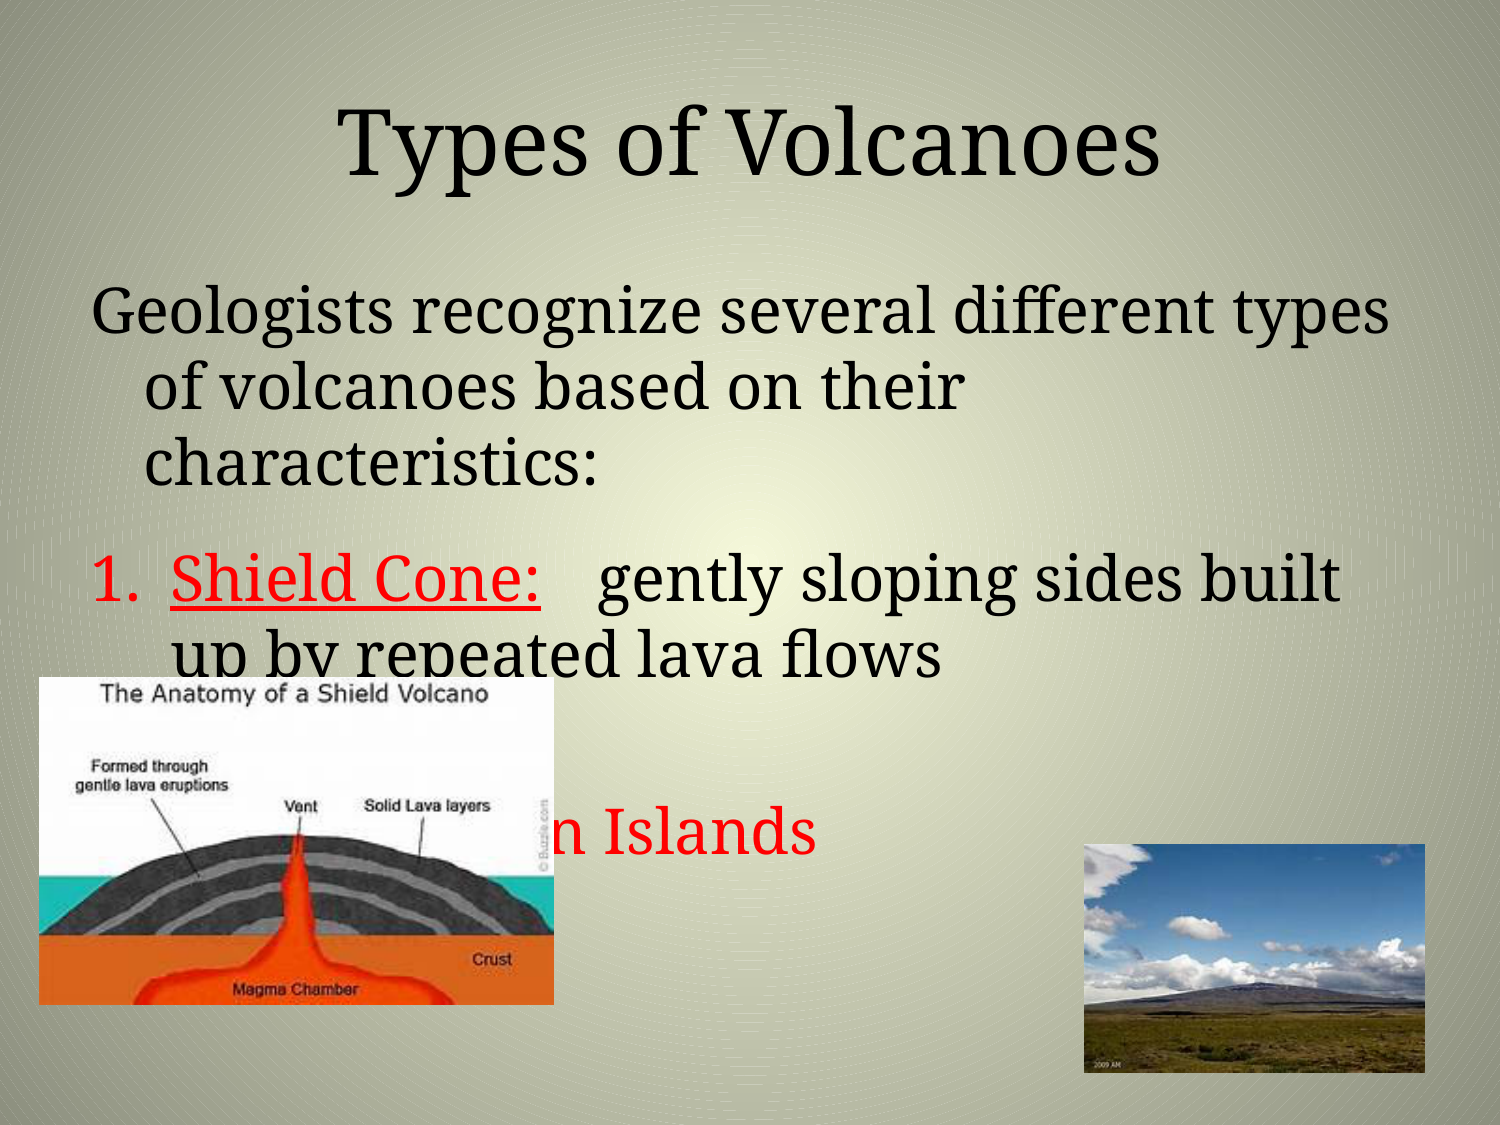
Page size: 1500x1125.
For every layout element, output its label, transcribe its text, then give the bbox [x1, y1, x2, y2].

title Types of Volcanoes [75, 45, 1425, 233]
picture [1083, 844, 1426, 1073]
picture [38, 677, 554, 1006]
list Geologists recognize several different types of volcanoes based on their characteristics: Shield Cone: gently sloping sides built up by repeated lava flows Ex. Hawaiian Islands [75, 262, 1425, 1005]
